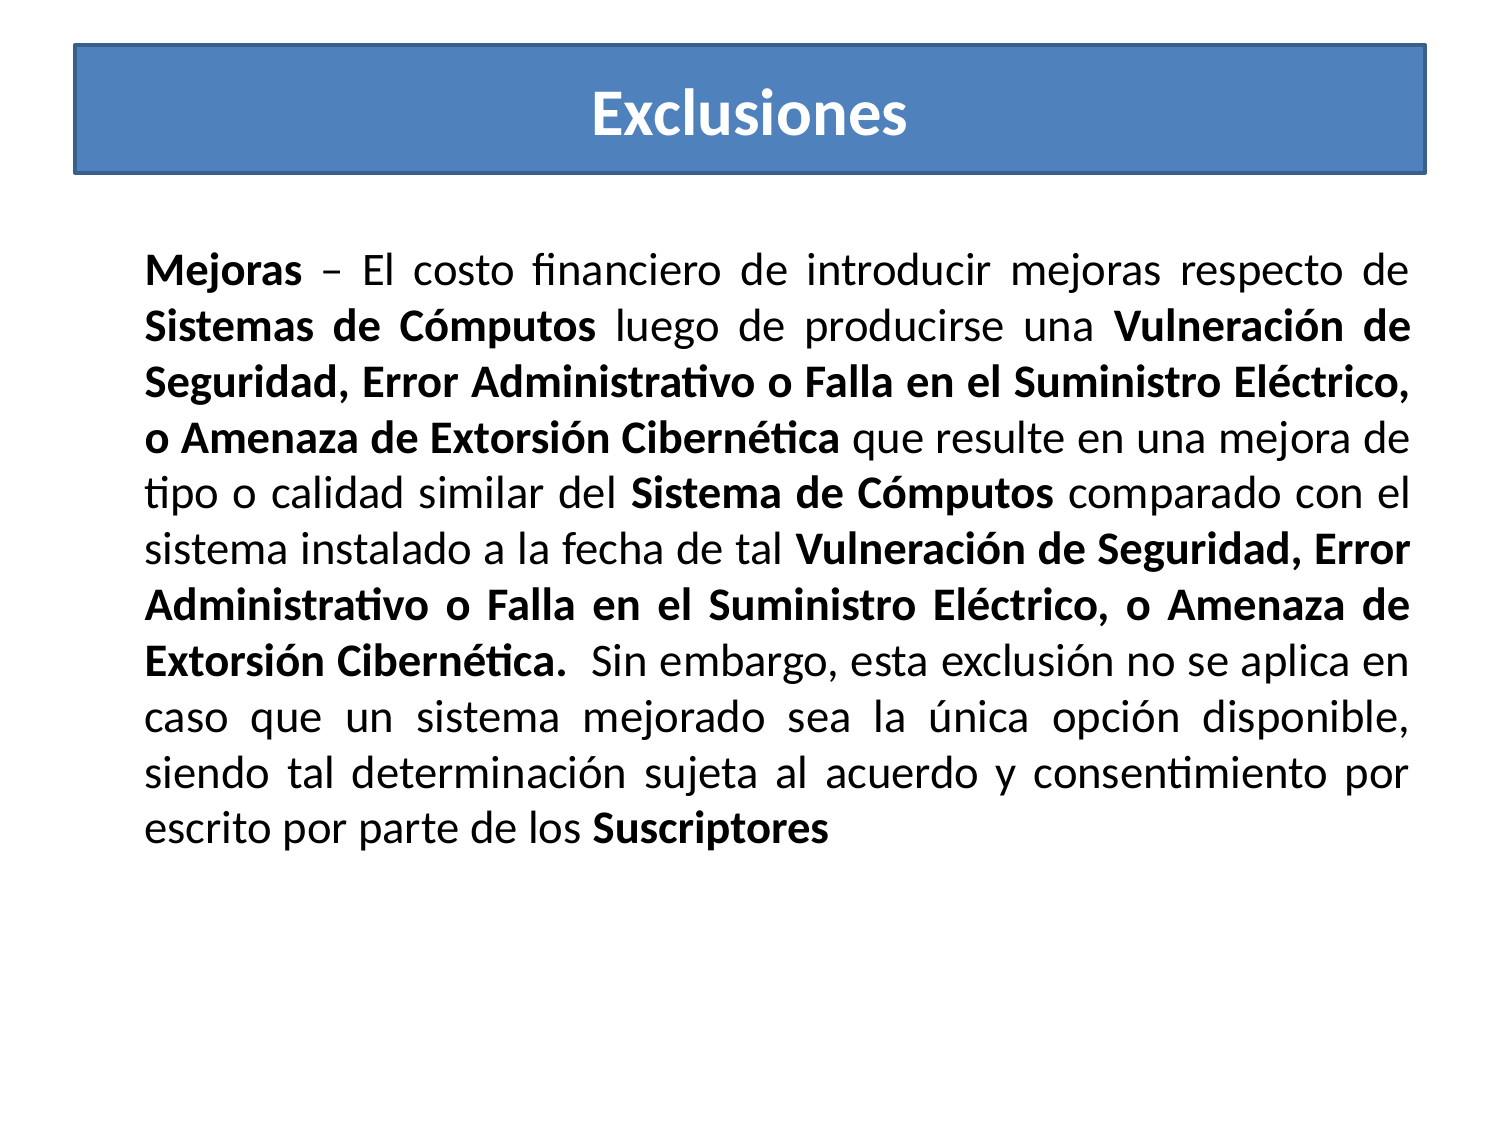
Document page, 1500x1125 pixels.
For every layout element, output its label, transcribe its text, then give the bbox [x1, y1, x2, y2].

title Exclusiones [73, 43, 1427, 175]
list Mejoras – El costo financiero de introducir mejoras respecto de Sistemas de Cómputos luego de producirse una Vulneración de Seguridad, Error Administrativo o Falla en el Suministro Eléctrico, o Amenaza de Extorsión Cibernética que resulte en una mejora de tipo o calidad similar del Sistema de Cómputos comparado con el sistema instalado a la fecha de tal Vulneración de Seguridad, Error Administrativo o Falla en el Suministro Eléctrico, o Amenaza de Extorsión Cibernética. Sin embargo, esta exclusión no se aplica en caso que un sistema mejorado sea la única opción disponible, siendo tal determinación sujeta al acuerdo y consentimiento por escrito por parte de los Suscriptores [76, 231, 1427, 922]
